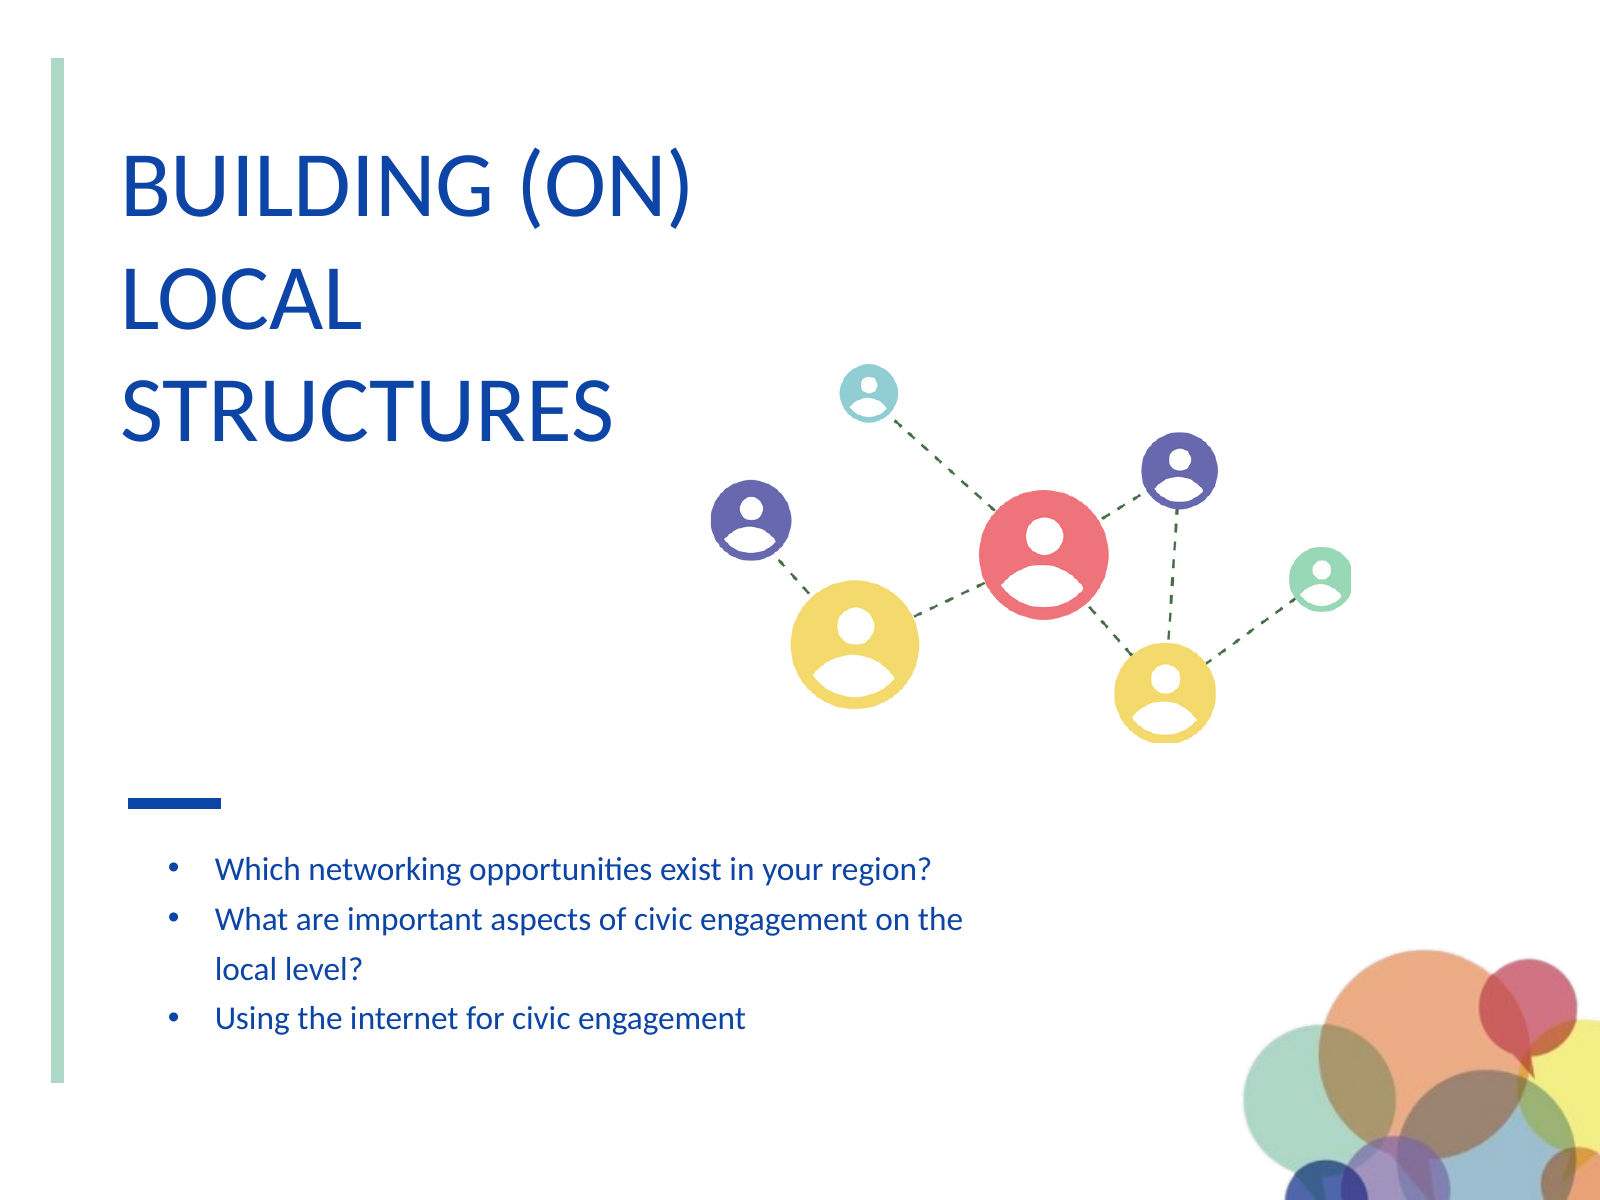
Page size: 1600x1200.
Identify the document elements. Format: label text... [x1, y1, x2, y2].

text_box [127, 797, 221, 809]
picture [710, 364, 1352, 743]
picture [1102, 932, 1600, 1200]
text_box BUILDING (ON) LOCAL STRUCTURES [120, 123, 800, 461]
text_box Which networking opportunities exist in your region? What are important aspects of civic engagement on the local level? Using the internet for civic engagement [127, 836, 1031, 1037]
